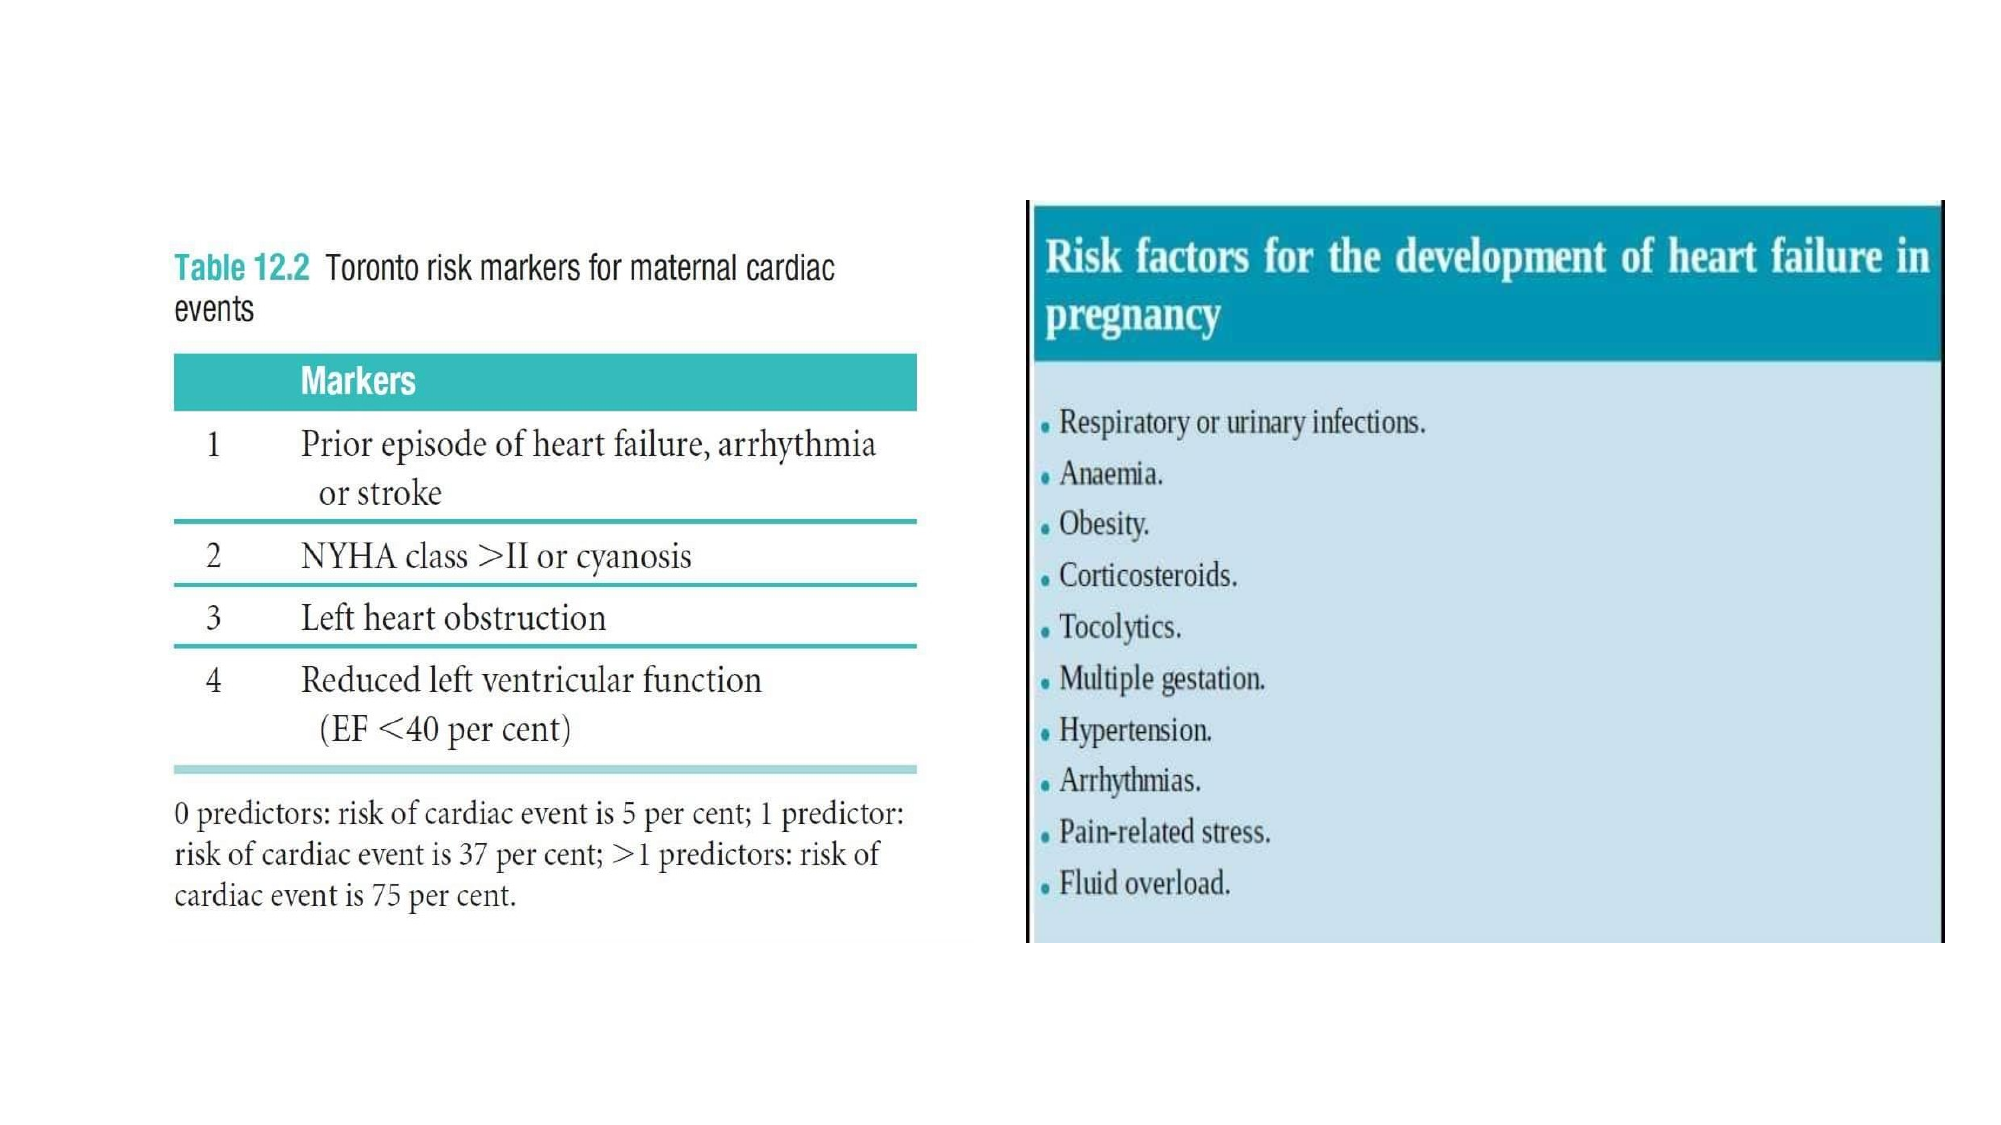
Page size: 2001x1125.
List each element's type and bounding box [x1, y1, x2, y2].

picture [1026, 200, 1945, 943]
picture [168, 240, 974, 943]
